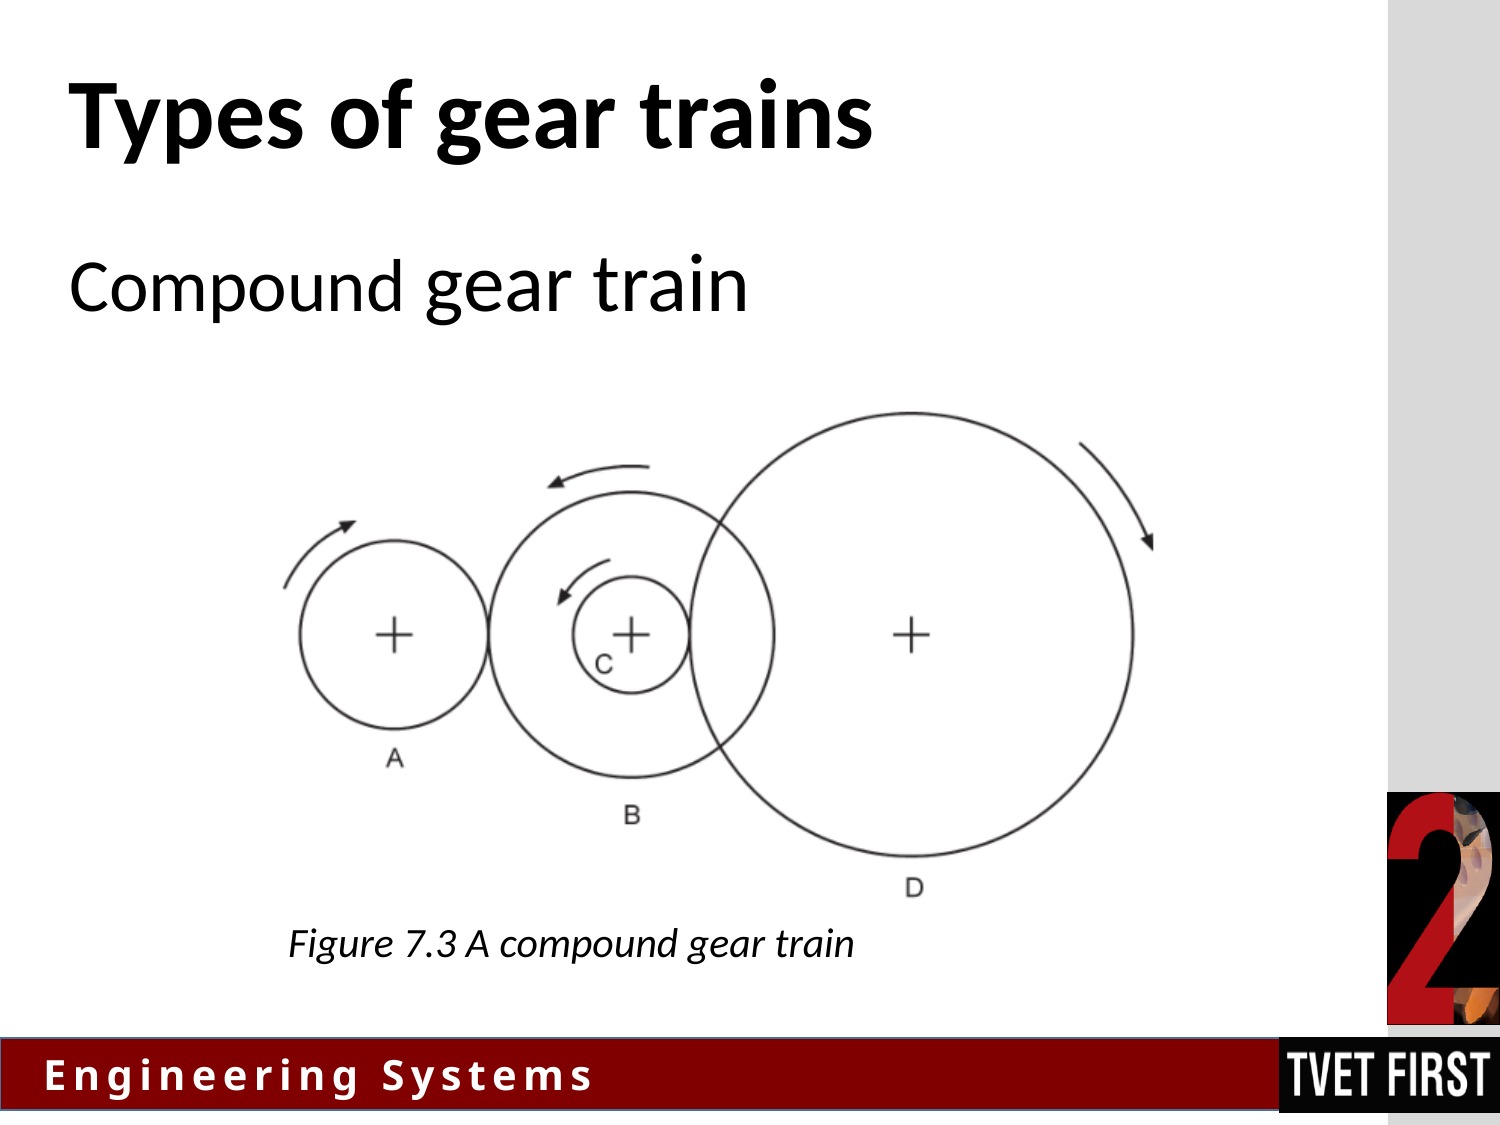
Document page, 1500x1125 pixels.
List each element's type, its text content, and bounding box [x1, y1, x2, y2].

list Compound gear train [54, 231, 786, 340]
picture [1387, 792, 1500, 1025]
picture [1279, 1037, 1500, 1113]
picture [271, 397, 1164, 909]
text_box Figure 7.3 A compound gear train [273, 909, 912, 974]
title Types of gear trains [53, 7, 1320, 225]
